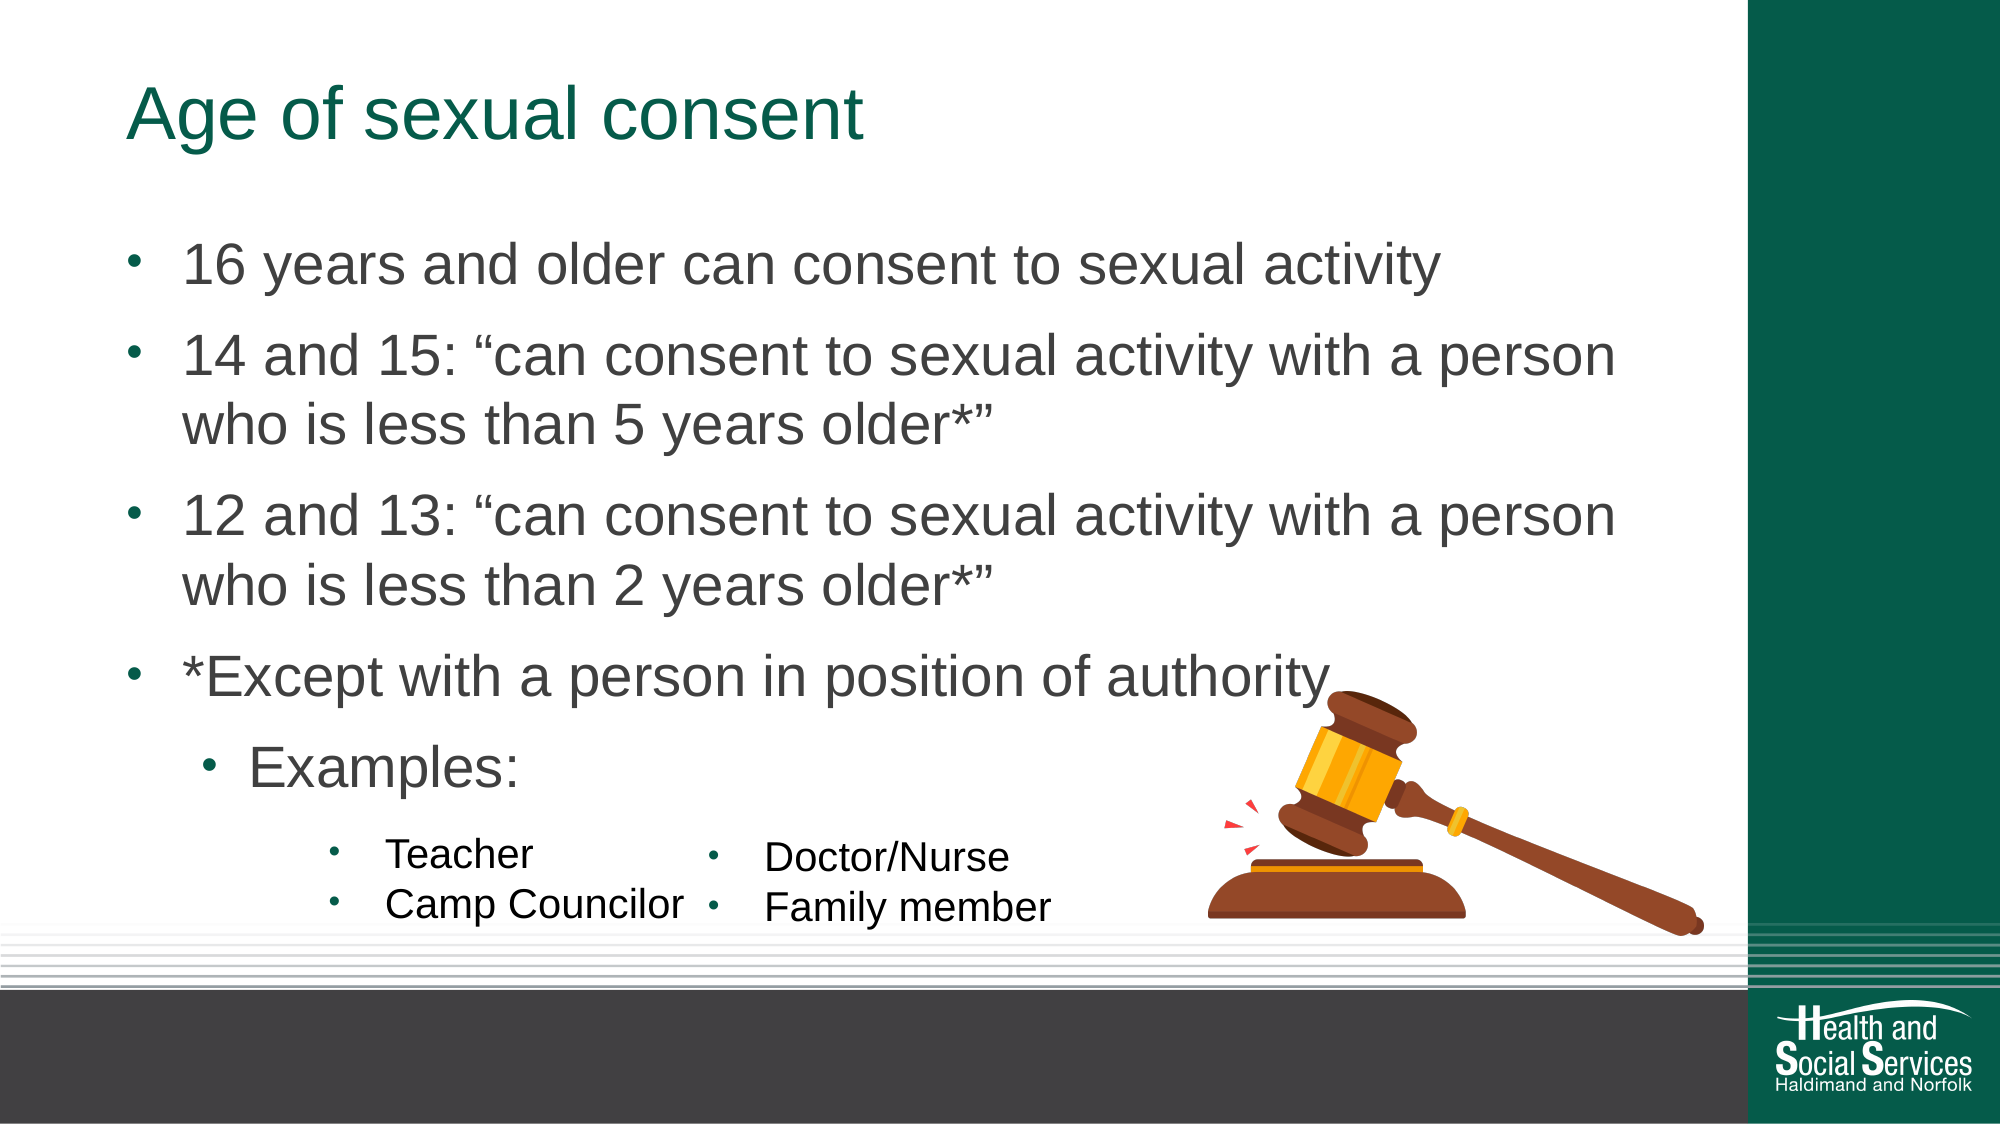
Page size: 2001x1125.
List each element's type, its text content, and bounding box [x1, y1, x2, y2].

text_box Doctor/Nurse Family member [543, 777, 1203, 938]
picture [1776, 1000, 1972, 1091]
picture [0, 691, 2000, 988]
title Age of sexual consent [111, 1, 1522, 218]
list 16 years and older can consent to sexual activity 14 and 15: “can consent to sexual activity with a person who is less than 5 years older*” 12 and 13: “can consent to sexual activity with a person who is less than 2 years older*” *Except with a person in position of authority Examples: [111, 218, 1666, 965]
text_box Teacher Camp Councilor [163, 819, 701, 934]
